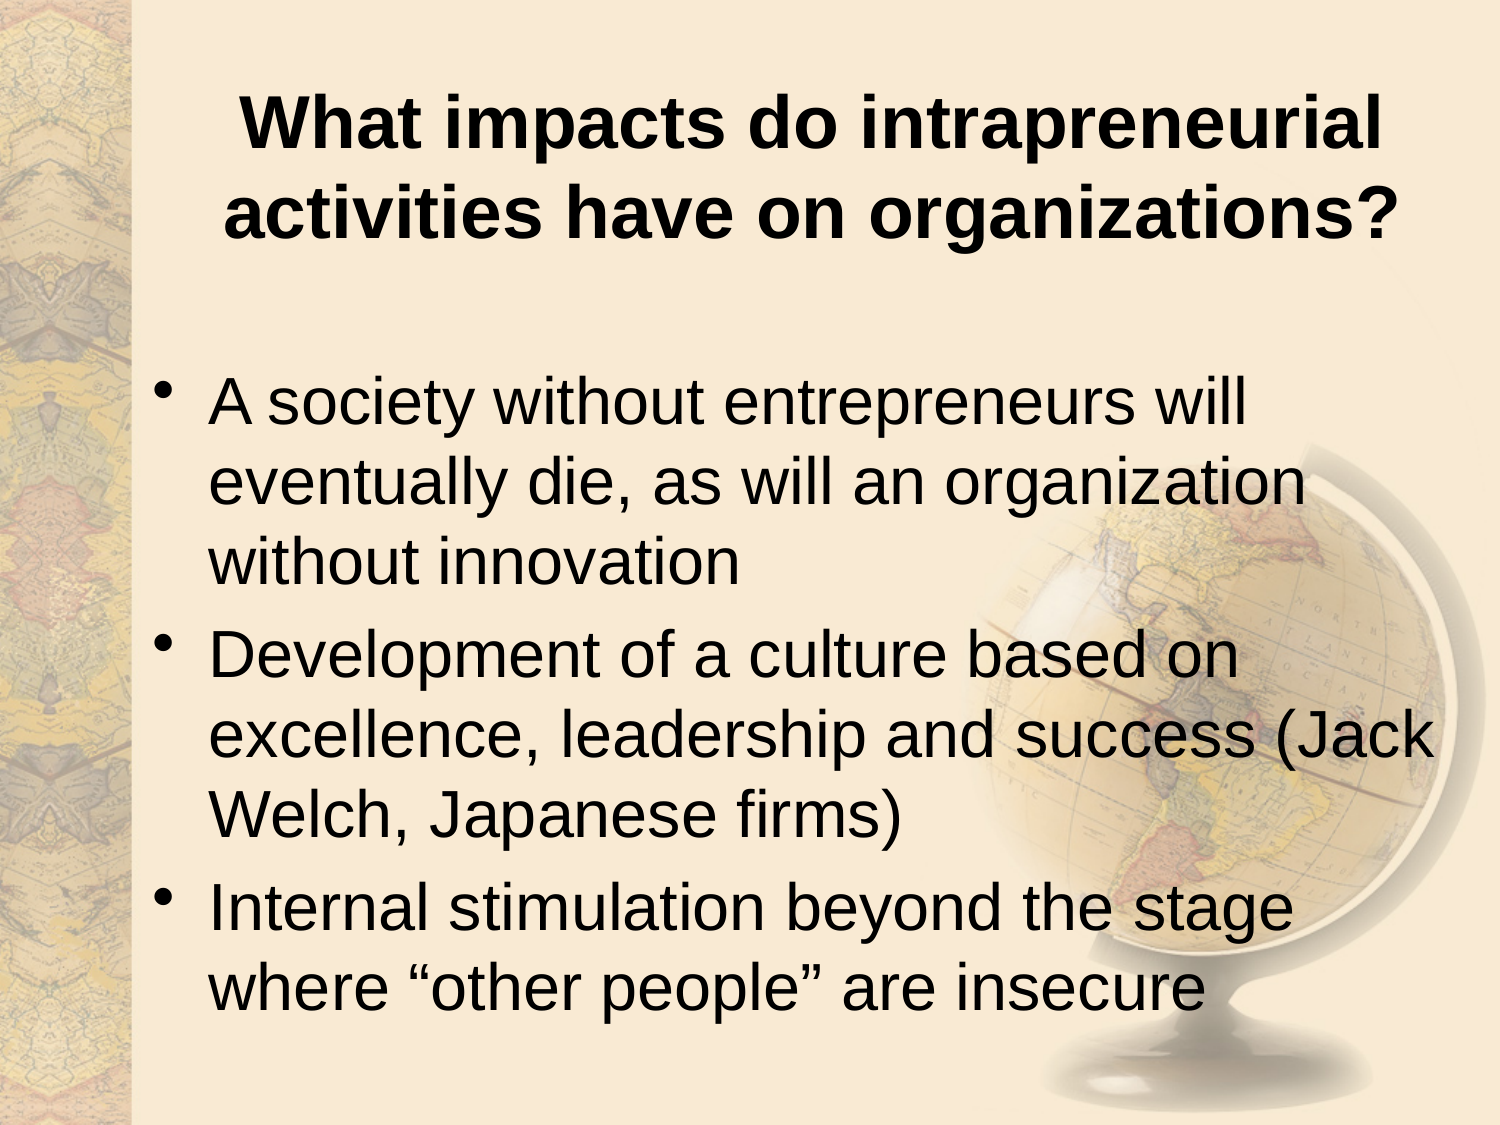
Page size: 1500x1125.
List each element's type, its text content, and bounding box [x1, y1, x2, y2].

title What impacts do intrapreneurial activities have on organizations? [125, 35, 1500, 293]
list A society without entrepreneurs will eventually die, as will an organization without innovation Development of a culture based on excellence, leadership and success (Jack Welch, Japanese firms) Internal stimulation beyond the stage where “other people” are insecure [137, 350, 1500, 1125]
picture [0, 0, 1500, 1125]
